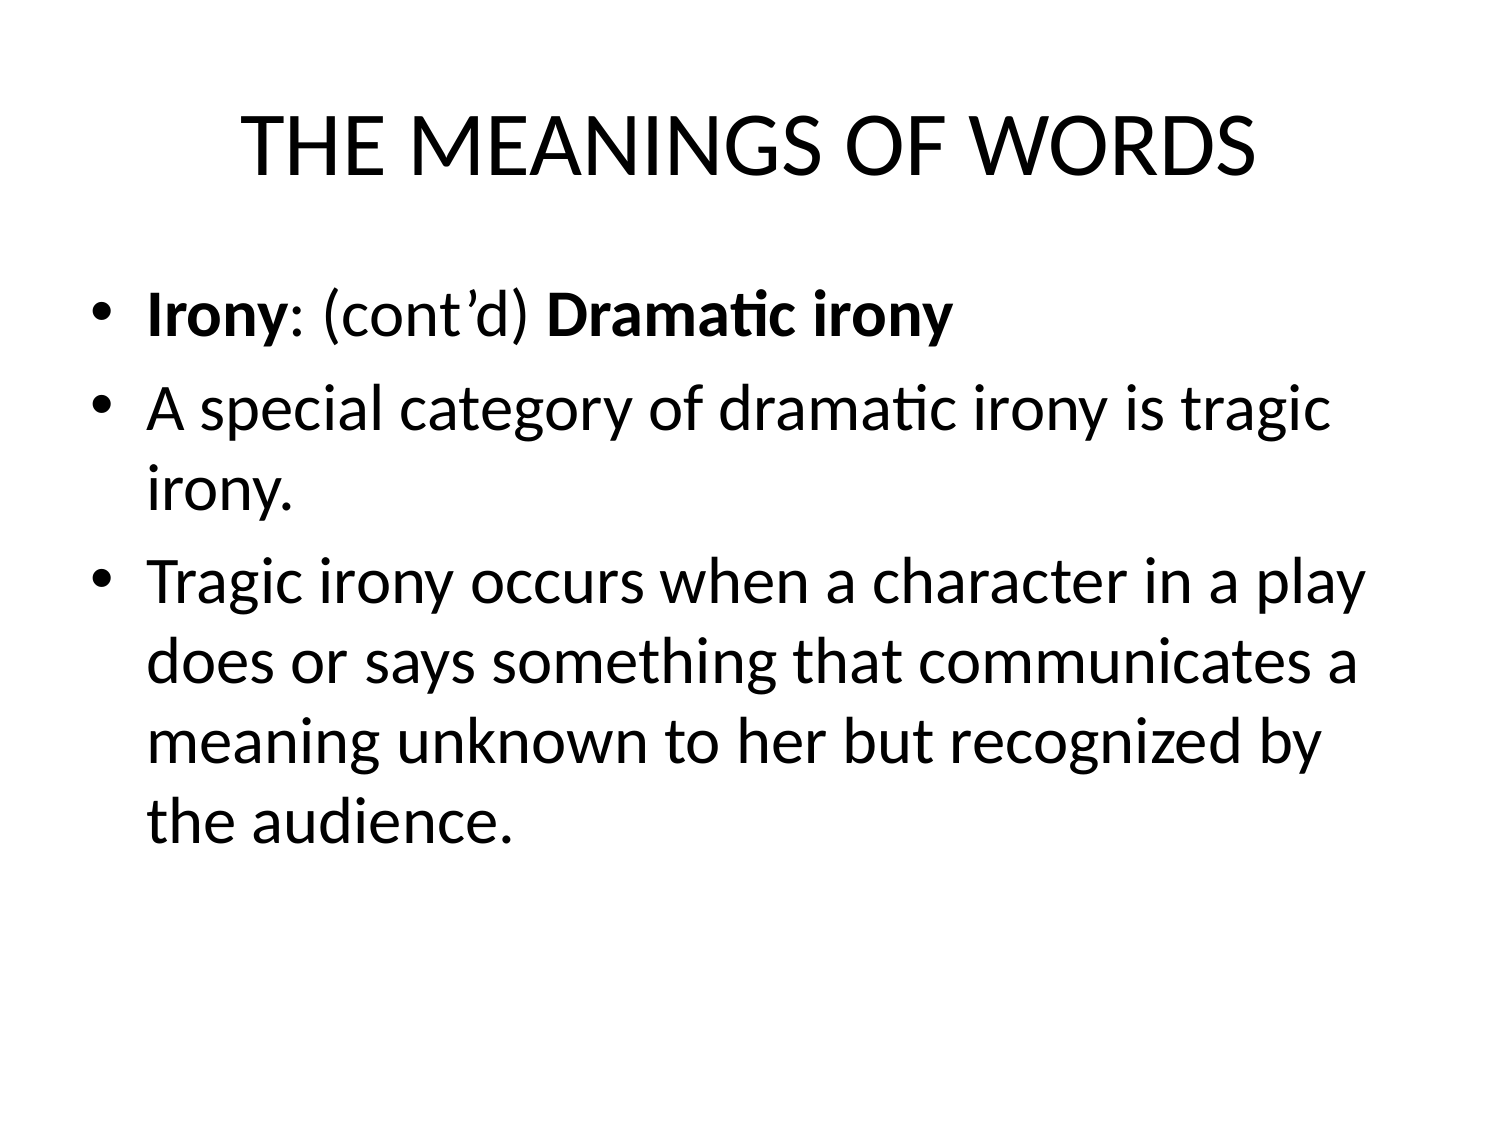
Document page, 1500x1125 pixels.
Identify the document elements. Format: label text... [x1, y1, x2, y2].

list Irony: (cont’d) Dramatic irony A special category of dramatic irony is tragic irony. Tragic irony occurs when a character in a play does or says something that communicates a meaning unknown to her but recognized by the audience. [75, 262, 1425, 1005]
title THE MEANINGS OF WORDS [75, 45, 1425, 233]
